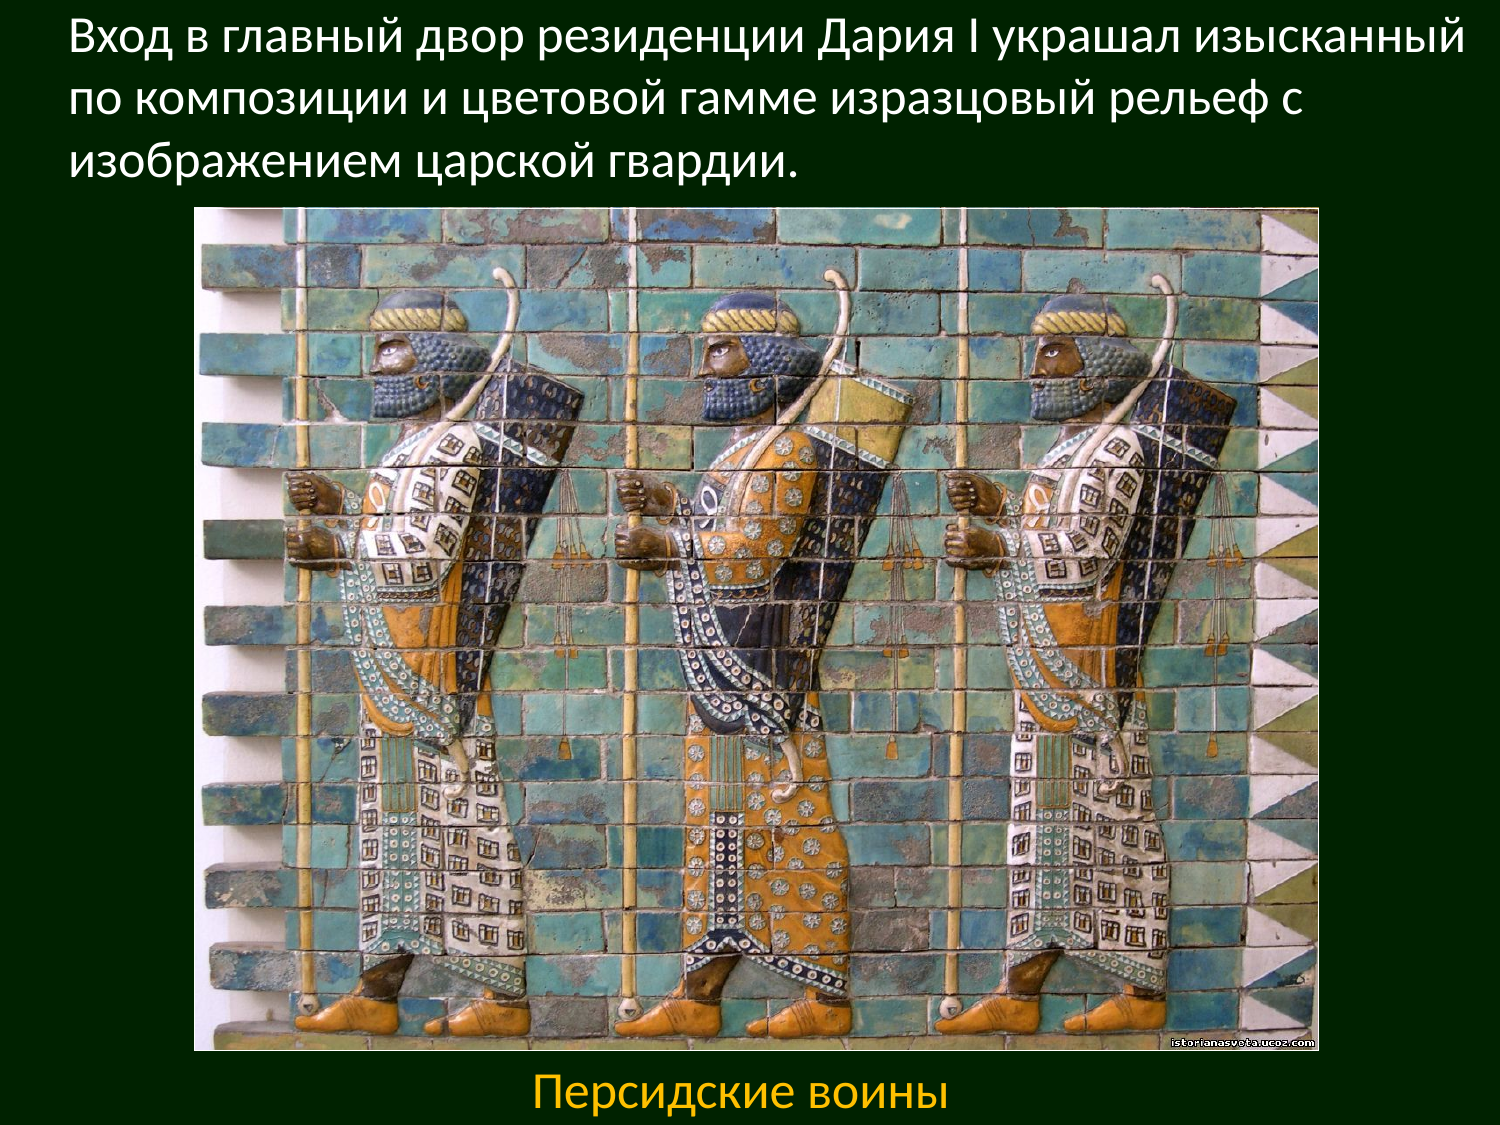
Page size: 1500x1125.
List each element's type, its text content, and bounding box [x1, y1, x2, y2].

text_box Персидские воины [0, 1049, 1483, 1125]
title Вход в главный двор резиденции Дария I украшал изысканный по композиции и цветовой гамме изразцовый рельеф с изображением царской гвардии. [53, 0, 1500, 188]
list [194, 207, 1319, 1052]
